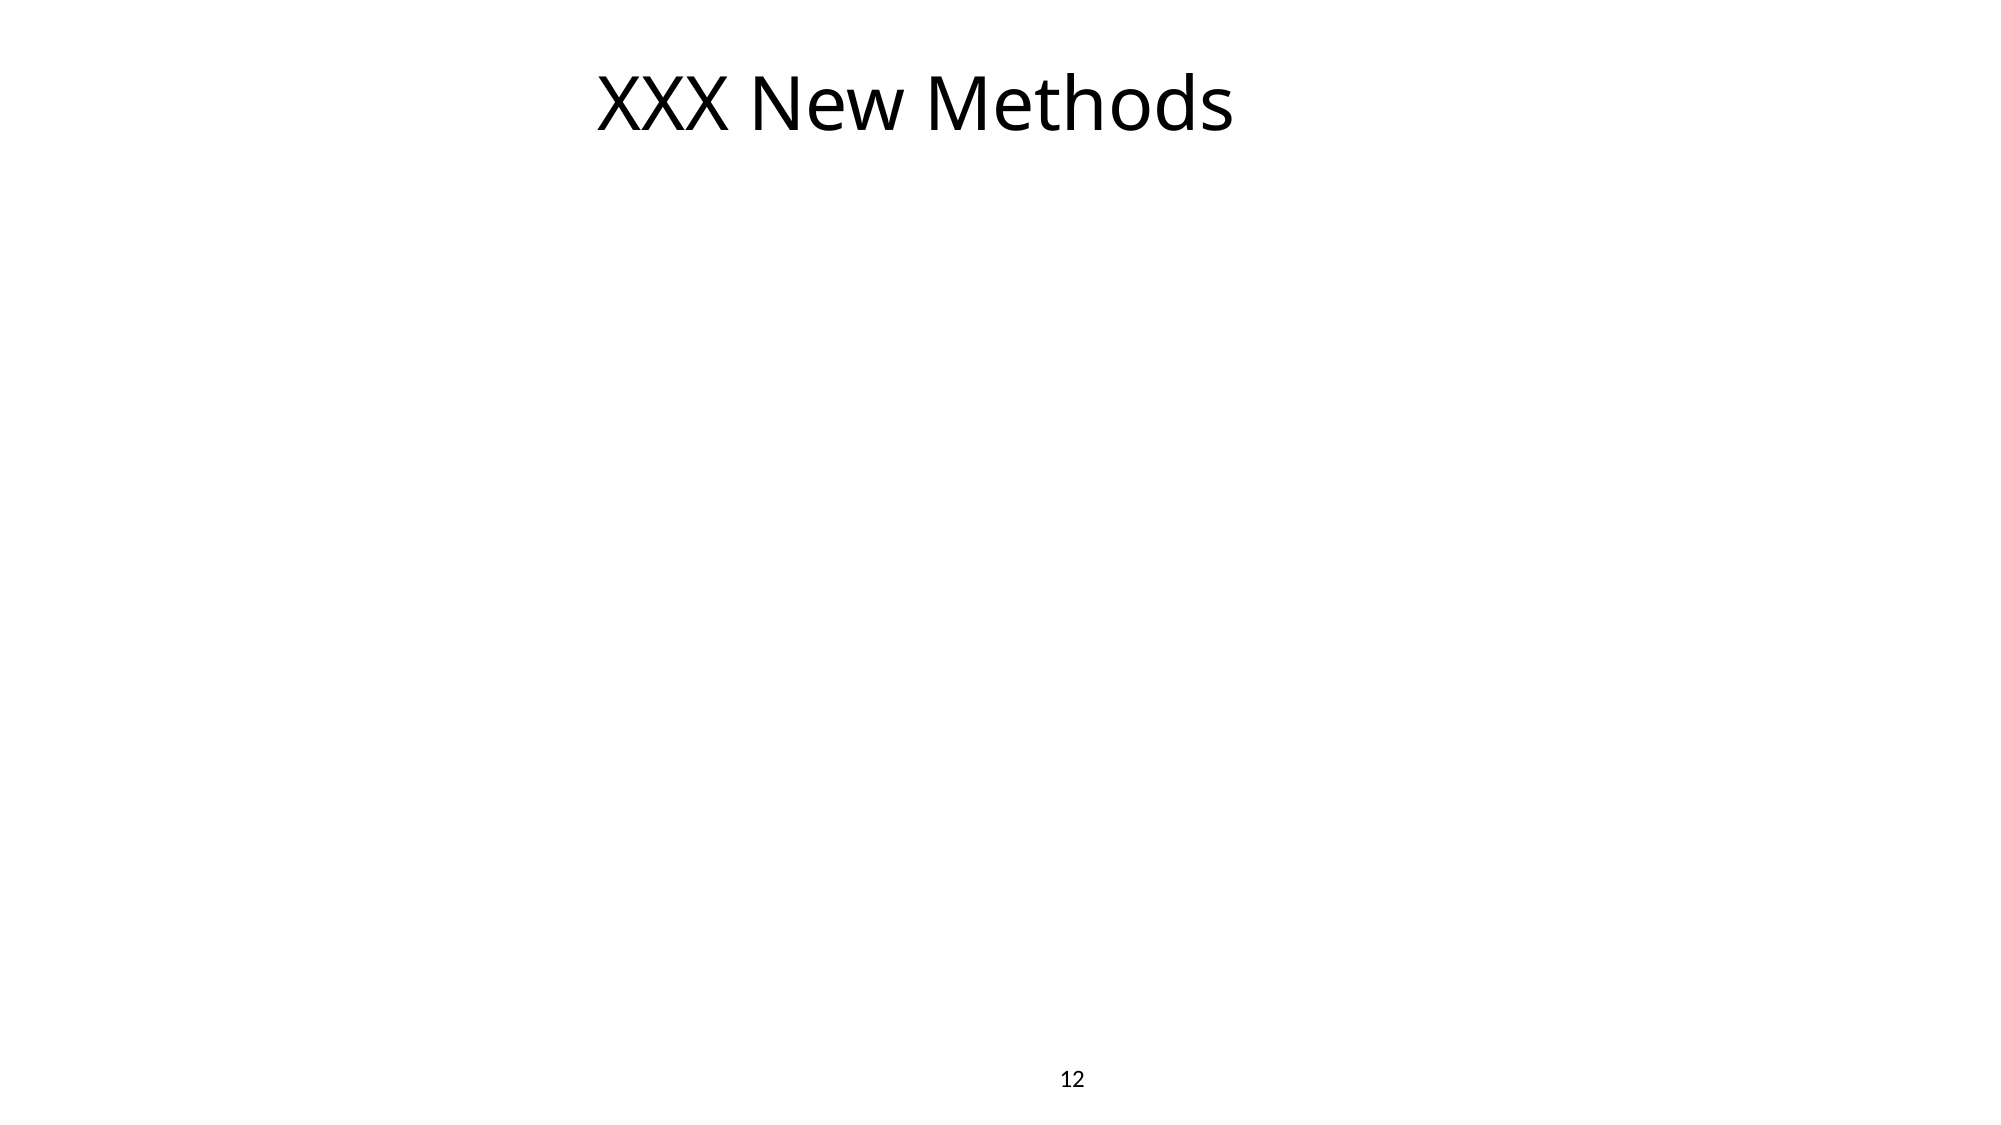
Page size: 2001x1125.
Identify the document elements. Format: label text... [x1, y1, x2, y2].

slide_number 12 [900, 1058, 1100, 1097]
title XXX New Methods [33, 50, 1800, 163]
